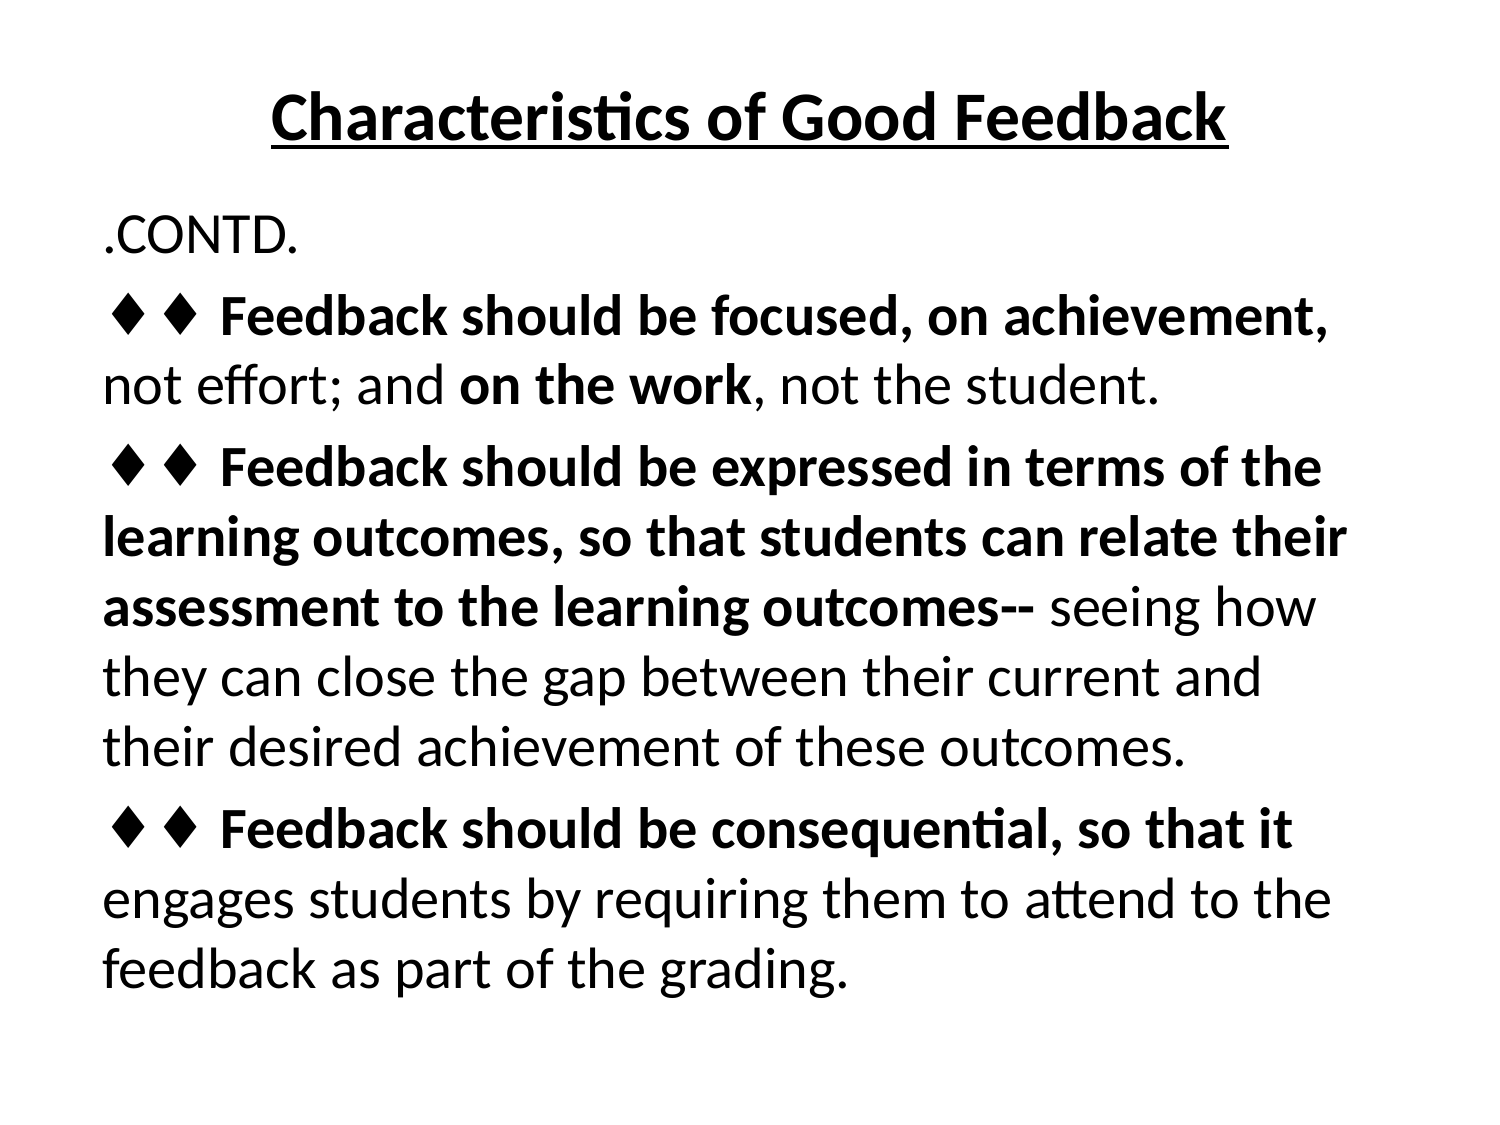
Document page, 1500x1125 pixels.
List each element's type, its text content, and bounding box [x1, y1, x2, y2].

title Characteristics of Good Feedback [112, 62, 1388, 163]
subtitle .CONTD. ♦♦ Feedback should be focused, on achievement, not effort; and on the work, not the student. ♦♦ Feedback should be expressed in terms of the learning outcomes, so that students can relate their assessment to the learning outcomes-- seeing how they can close the gap between their current and their desired achievement of these outcomes. ♦♦ Feedback should be consequential, so that it engages students by requiring them to attend to the feedback as part of the grading. [87, 187, 1388, 1063]
